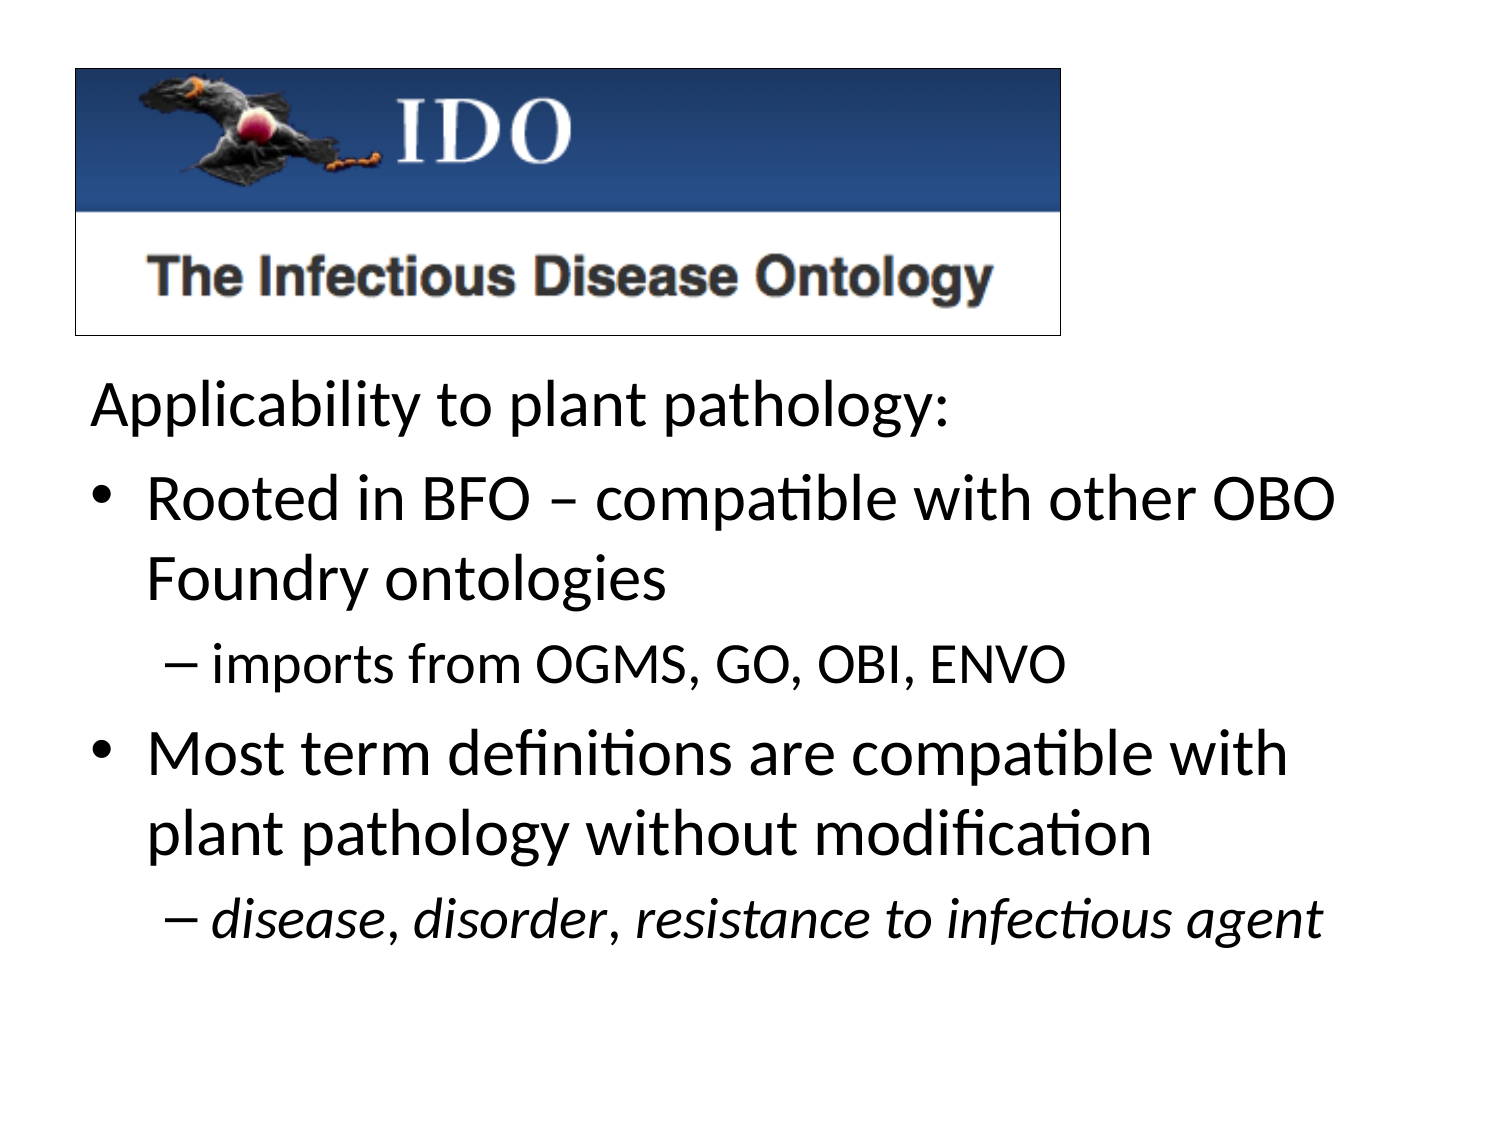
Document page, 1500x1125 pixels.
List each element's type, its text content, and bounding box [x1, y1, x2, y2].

list Applicability to plant pathology: Rooted in BFO – compatible with other OBO Foundry ontologies imports from OGMS, GO, OBI, ENVO Most term definitions are compatible with plant pathology without modification disease, disorder, resistance to infectious agent [75, 352, 1425, 1005]
picture [74, 68, 1061, 336]
